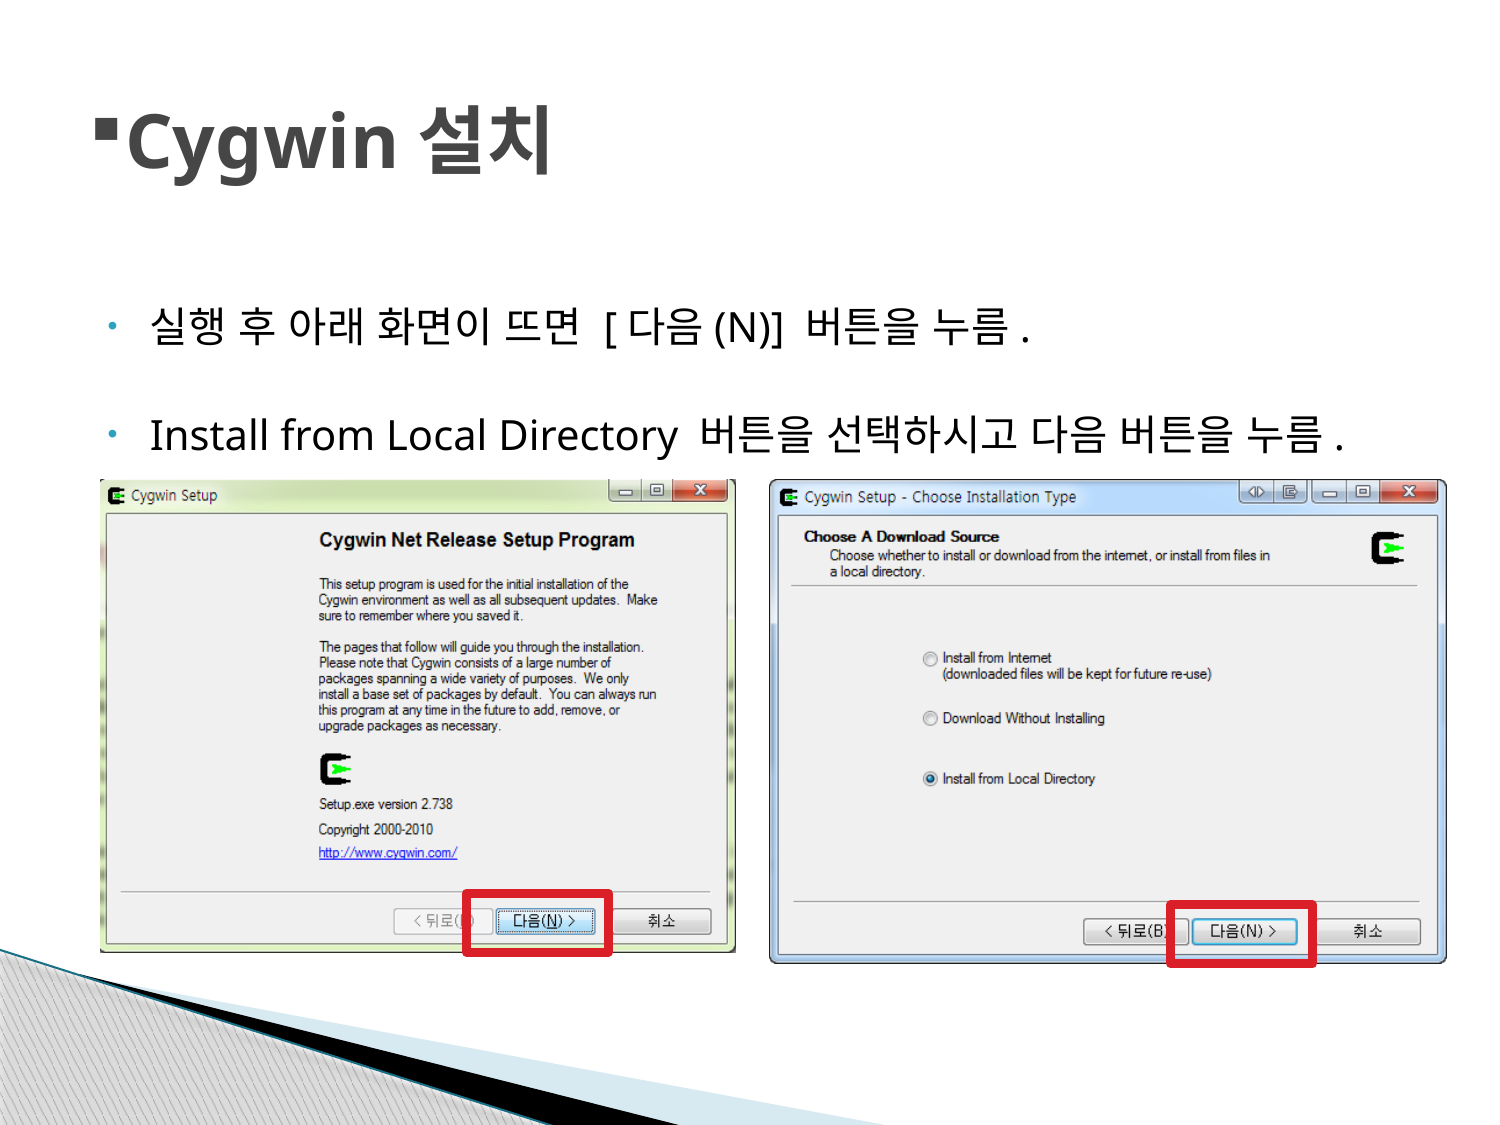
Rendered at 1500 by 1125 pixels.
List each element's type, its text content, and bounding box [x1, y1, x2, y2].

picture [768, 479, 1448, 965]
title Cygwin설치 [75, 45, 1425, 233]
list 실행 후 아래 화면이 뜨면 [다음(N)] 버튼을 누름. Install from Local Directory 버튼을 선택하시고 다음 버튼을 누름. [75, 243, 1425, 986]
picture [100, 479, 737, 953]
